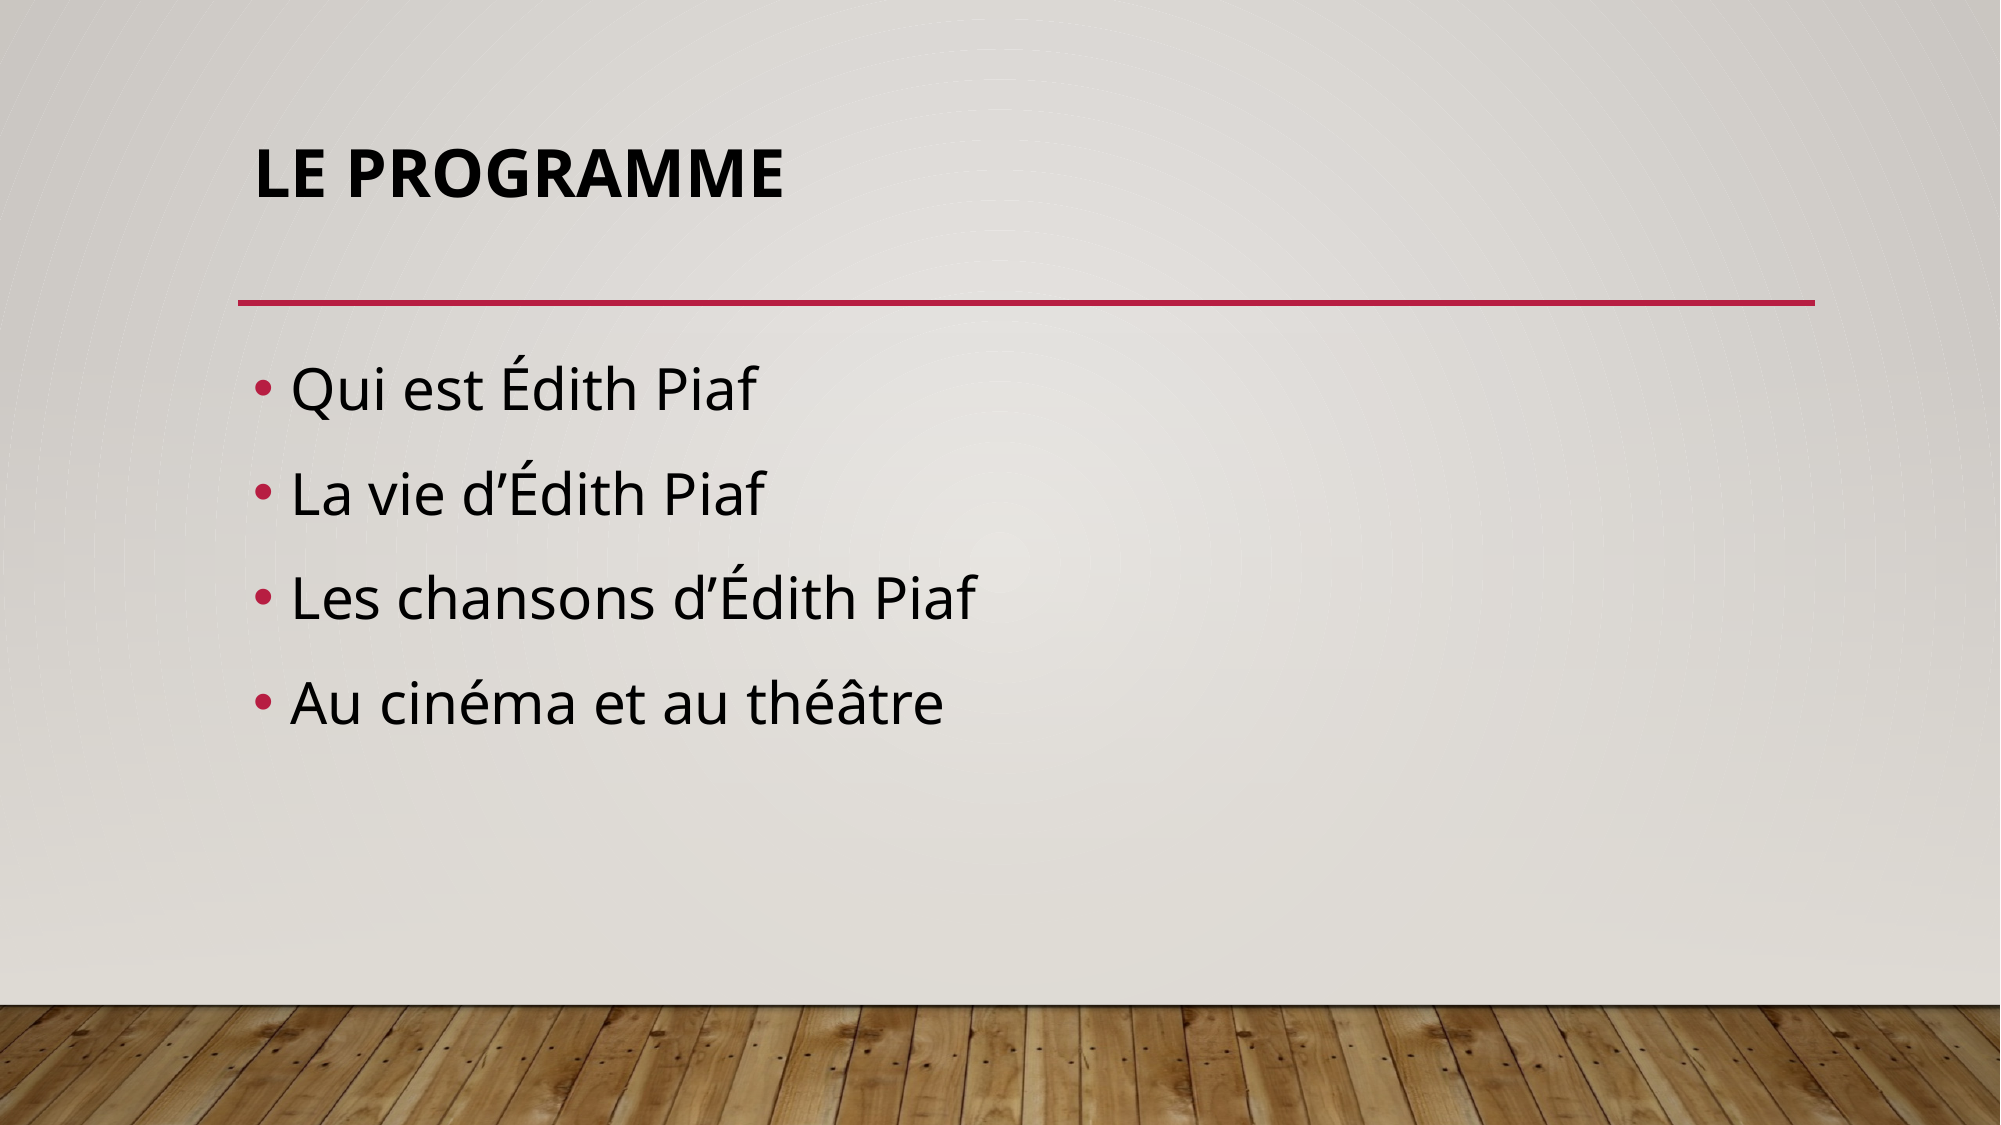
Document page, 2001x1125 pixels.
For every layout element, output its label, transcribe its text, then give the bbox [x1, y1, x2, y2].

picture [0, 1005, 2000, 1125]
list Qui est Édith Piaf La vie d’Édith Piaf Les chansons d’Édith Piaf Au cinéma et au théâtre [238, 330, 1814, 897]
title le programme [238, 131, 1814, 305]
